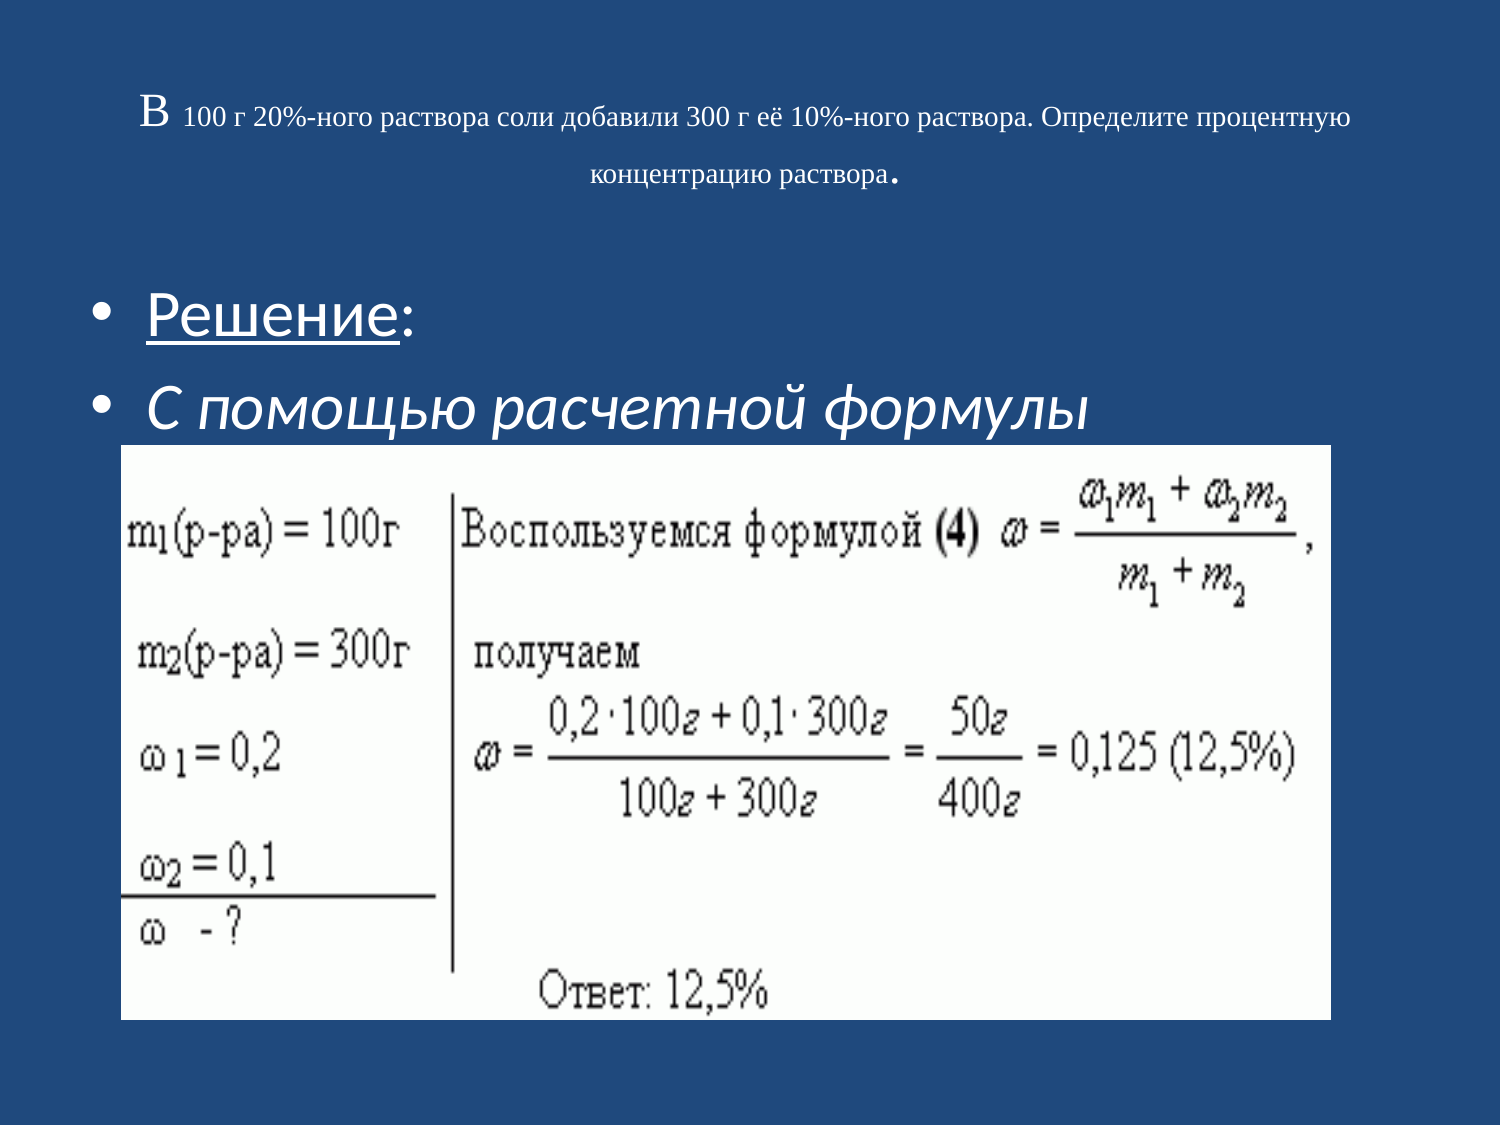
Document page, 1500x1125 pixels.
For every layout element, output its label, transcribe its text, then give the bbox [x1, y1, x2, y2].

title В 100 г 20%-ного раствора соли добавили 300 г её 10%-ного раствора. Определите процентную концентрацию раствора. [70, 70, 1421, 258]
picture [121, 445, 1331, 1020]
list Решение: C помощью расчетной формулы [75, 262, 1425, 1005]
